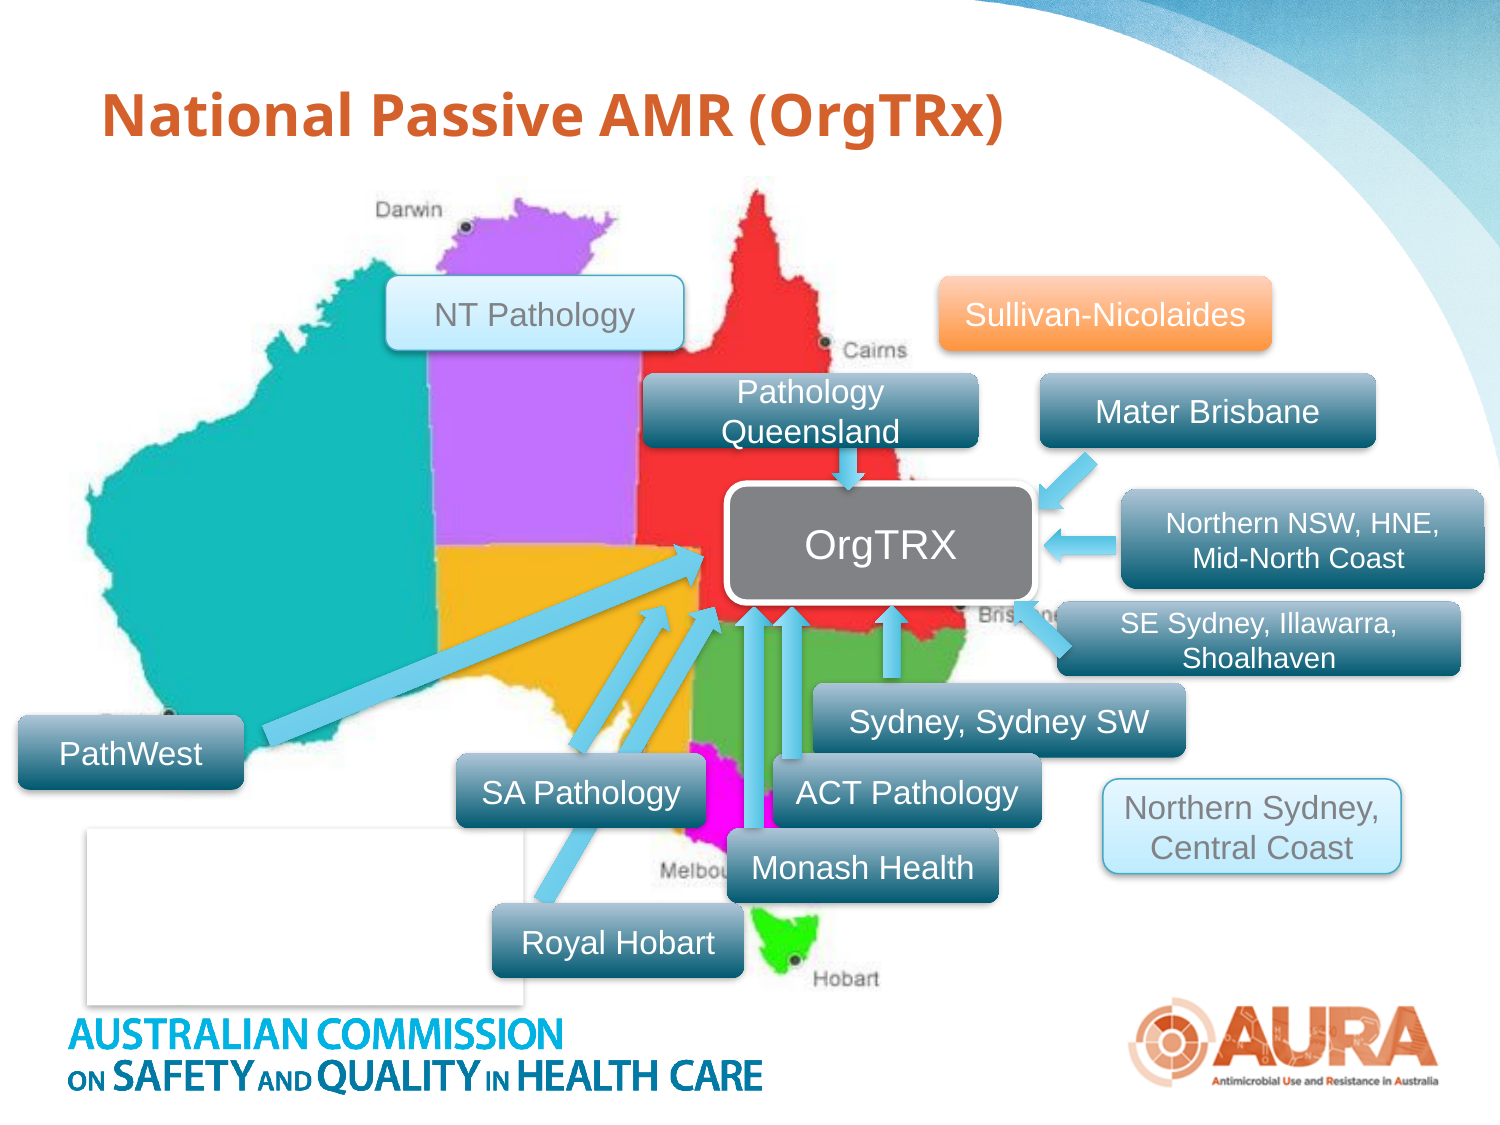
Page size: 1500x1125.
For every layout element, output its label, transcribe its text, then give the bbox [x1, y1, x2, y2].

text_box [1070, 536, 1116, 555]
text_box PathWest [17, 714, 63, 790]
text_box Sullivan-Nicolaides [1070, 275, 1273, 352]
text_box Mater Brisbane [1070, 373, 1377, 449]
text_box Sydney, Sydney SW [1070, 684, 1186, 758]
text_box SE Sydney, Illawarra, Shoalhaven [1070, 601, 1462, 677]
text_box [68, 176, 1066, 1006]
text_box Northern NSW, HNE, Mid-North Coast [1121, 488, 1485, 590]
text_box [1070, 452, 1098, 491]
text_box Northern Sydney, Central Coast [1102, 778, 1402, 875]
picture [1, 0, 1500, 1125]
title National Passive AMR (OrgTRx) [85, 42, 1204, 185]
